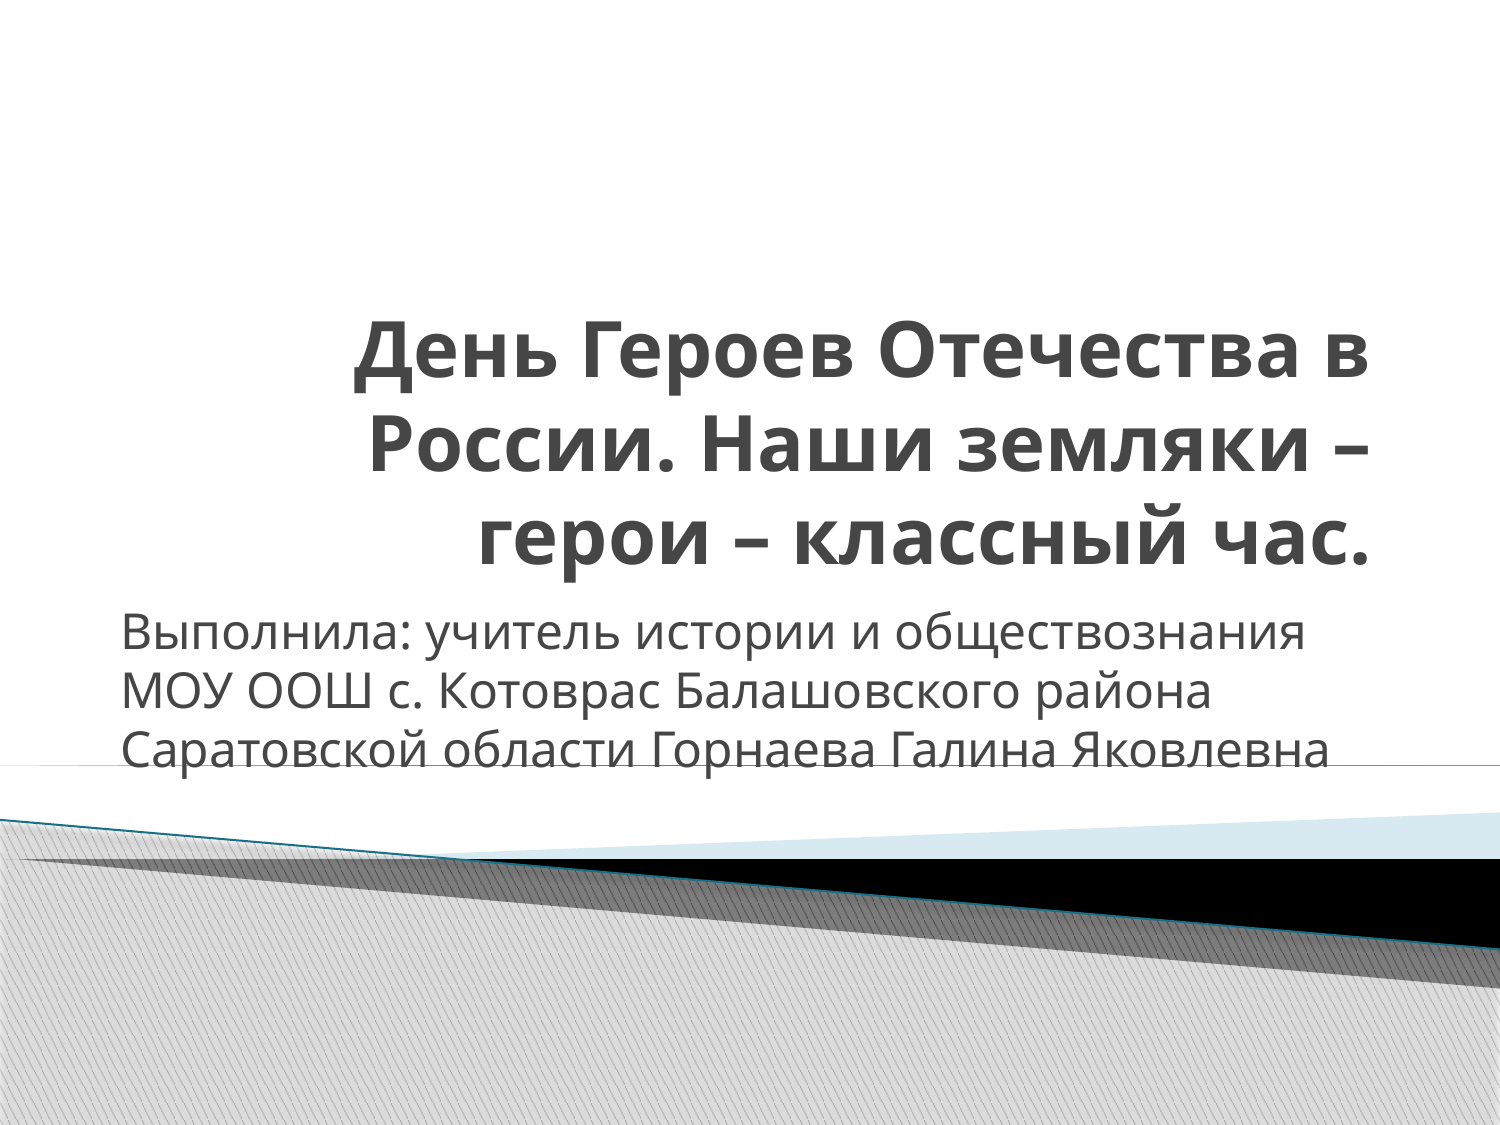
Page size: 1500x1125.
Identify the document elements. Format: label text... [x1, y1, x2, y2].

subtitle Выполнила: учитель истории и обществознания МОУ ООШ с. Котоврас Балашовского района Саратовской области Горнаева Галина Яковлевна [112, 592, 1388, 790]
picture [5, 859, 1500, 989]
title День Героев Отечества в России. Наши земляки – герои – классный час. [112, 287, 1388, 588]
